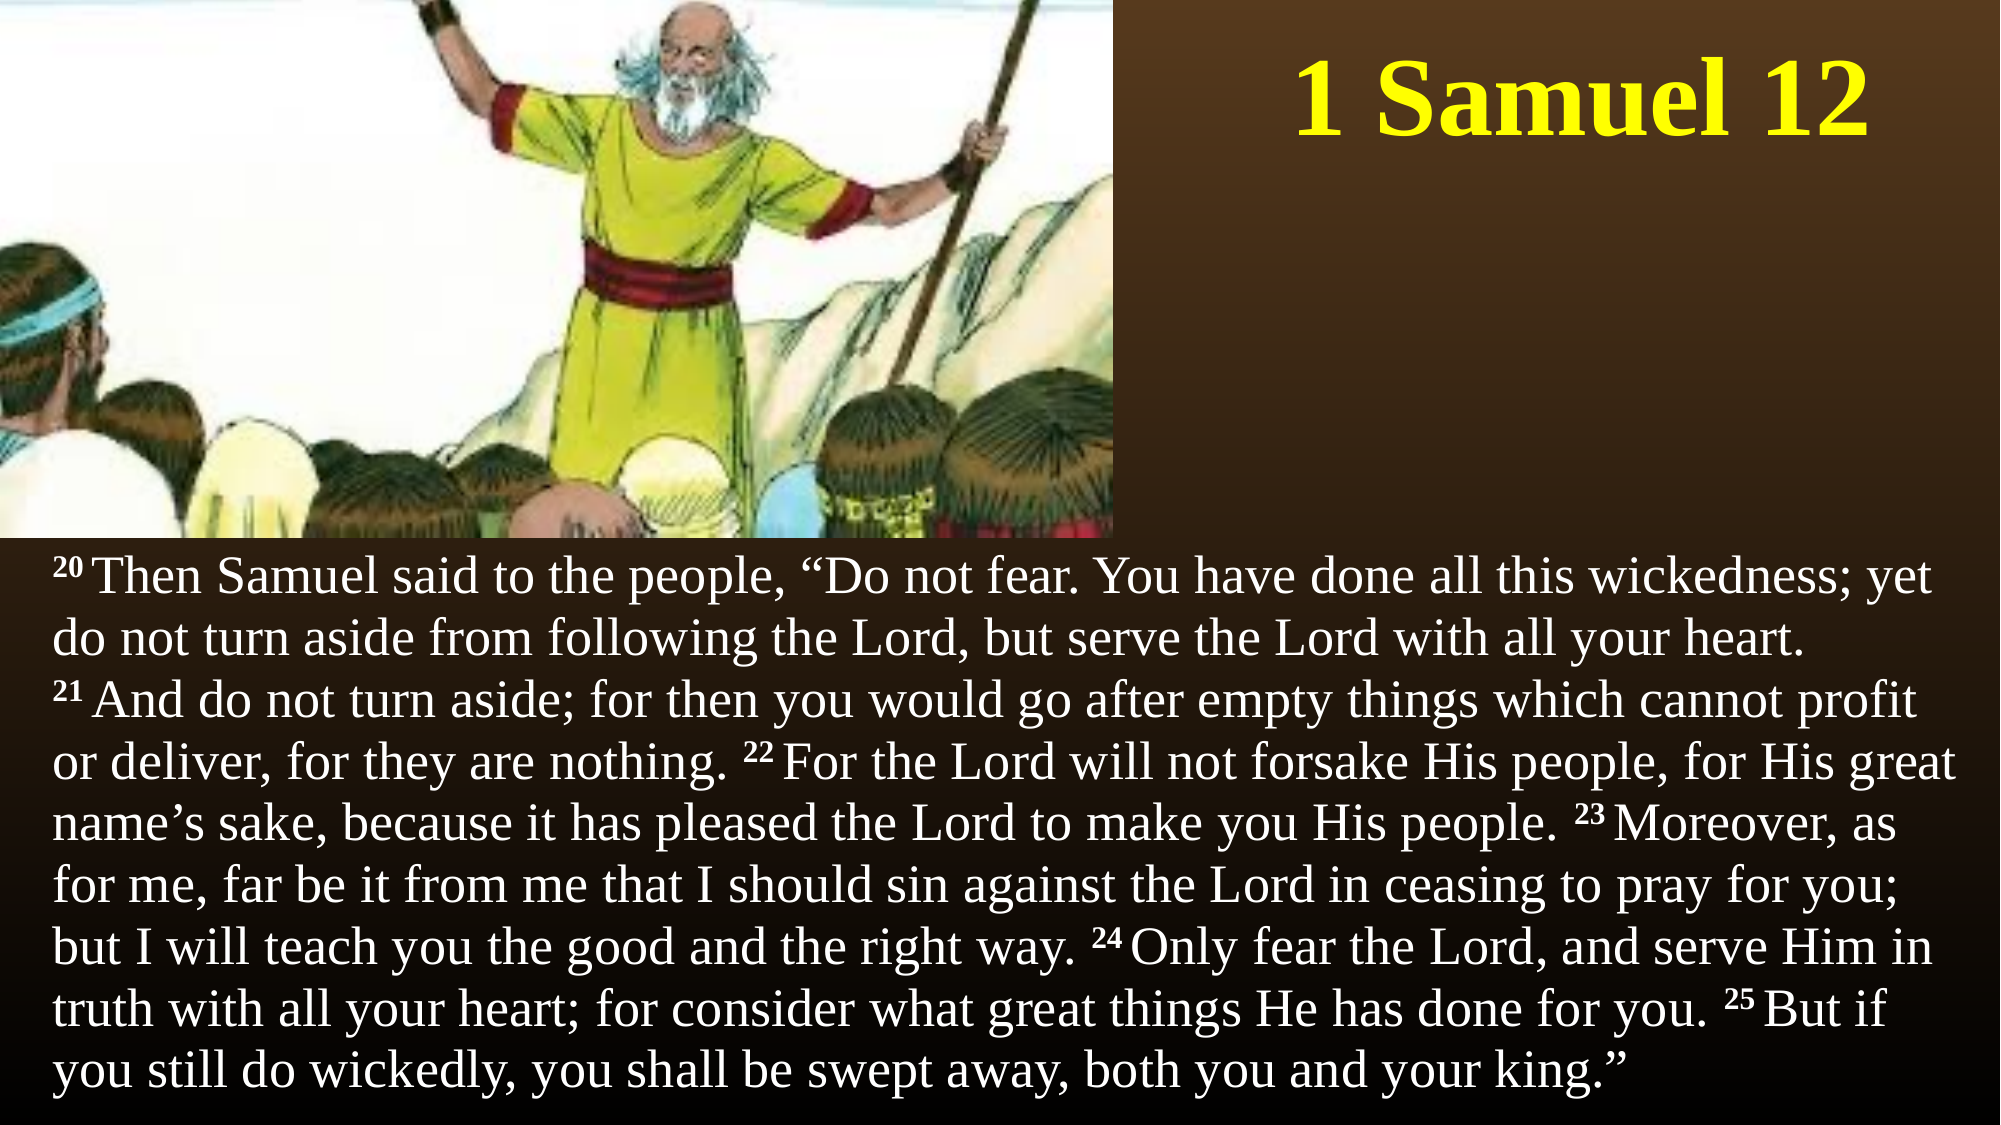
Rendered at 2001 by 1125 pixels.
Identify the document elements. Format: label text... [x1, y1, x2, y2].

text_box 20 Then Samuel said to the people, “Do not fear. You have done all this wickedness; yet do not turn aside from following the Lord, but serve the Lord with all your heart. 21 And do not turn aside; for then you would go after empty things which cannot profit or deliver, for they are nothing. 22 For the Lord will not forsake His people, for His great name’s sake, because it has pleased the Lord to make you His people. 23 Moreover, as for me, far be it from me that I should sin against the Lord in ceasing to pray for you; but I will teach you the good and the right way. 24 Only fear the Lord, and serve Him in truth with all your heart; for consider what great things He has done for you. 25 But if you still do wickedly, you shall be swept away, both you and your king.” [37, 537, 1988, 1125]
title 1 Samuel 12 [1114, 2, 2000, 178]
picture [0, 0, 1113, 538]
